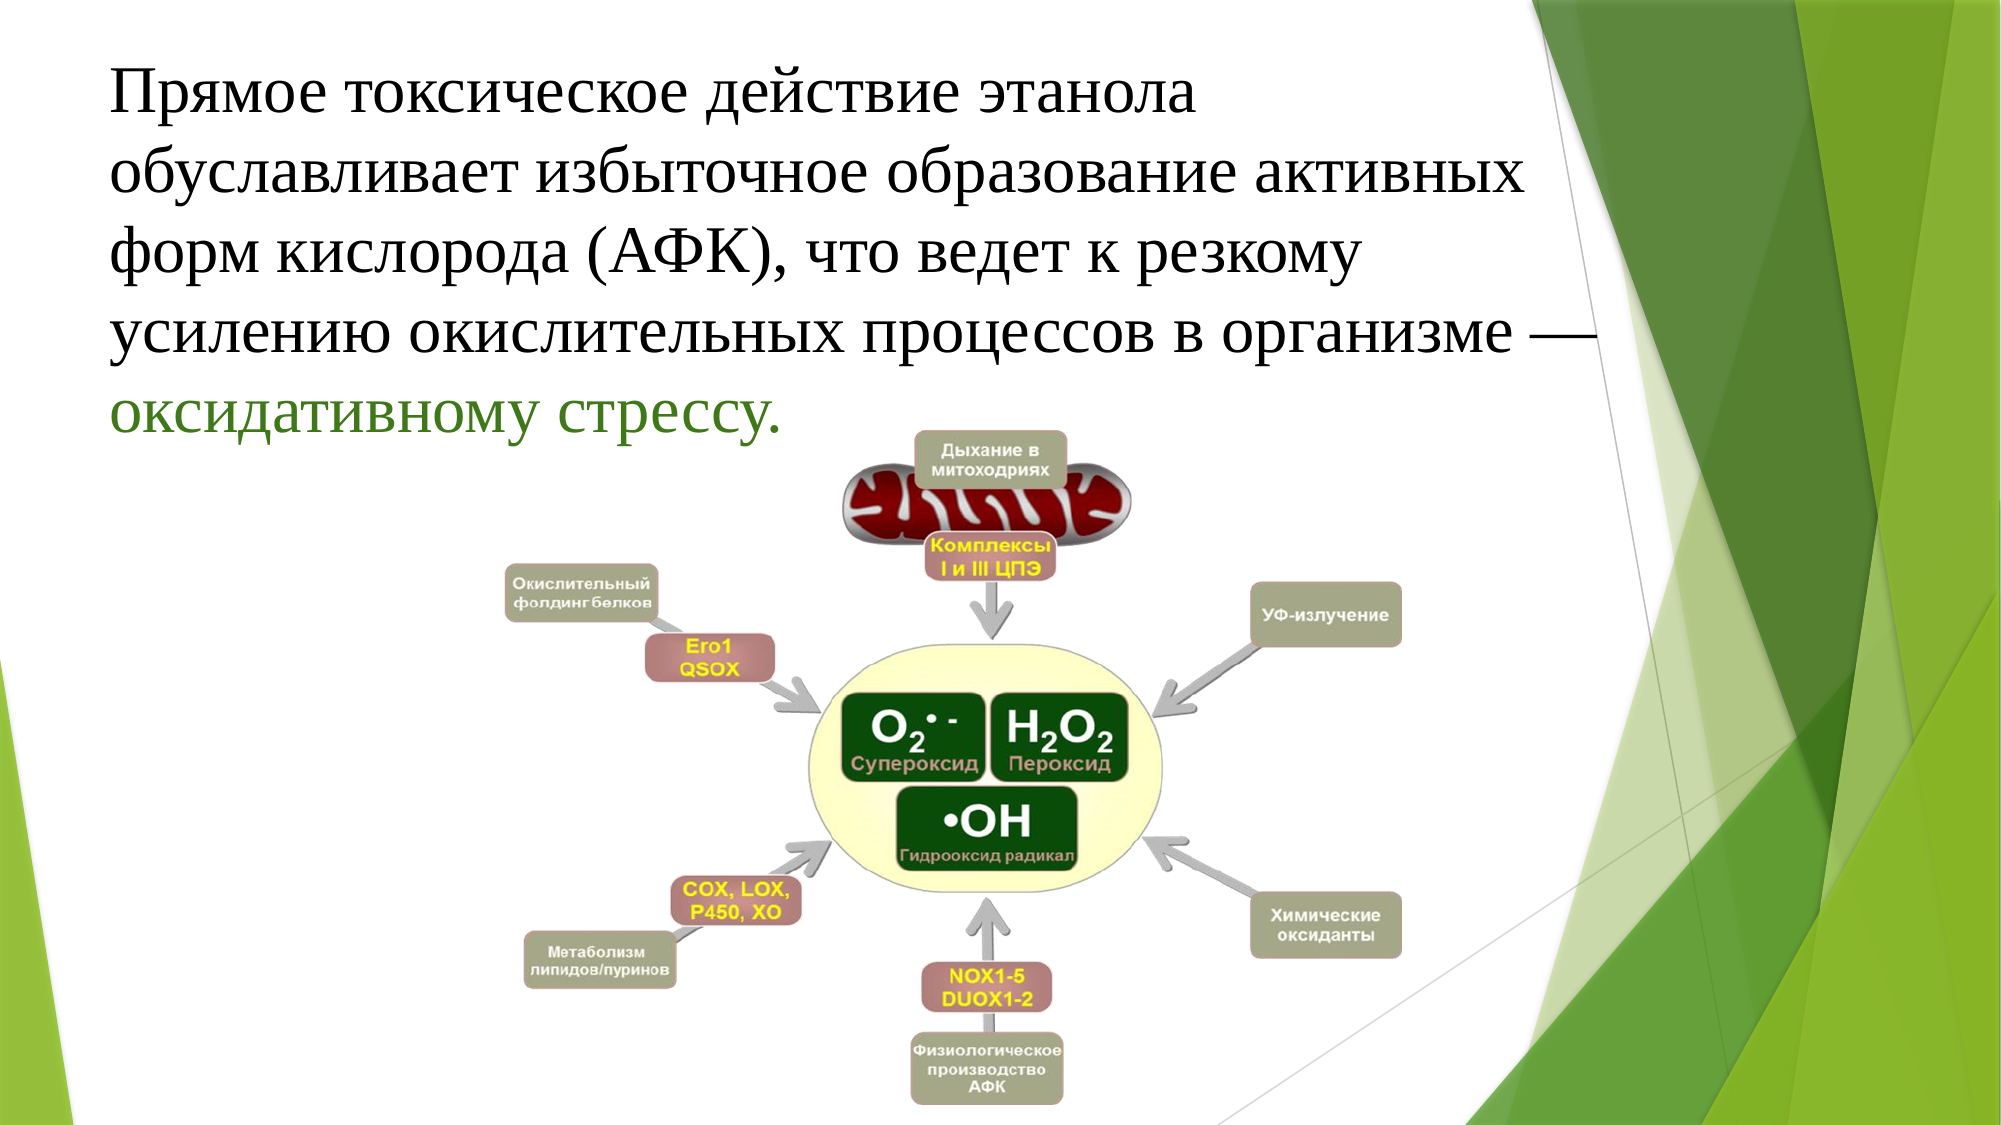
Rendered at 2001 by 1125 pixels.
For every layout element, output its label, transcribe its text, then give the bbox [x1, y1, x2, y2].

picture [500, 429, 1402, 1106]
text_box Прямое токсическое действие этанола обуславливает избыточное образование активных форм кислорода (АФК), что ведет к резкому усилению окислительных процессов в организме ― оксидативному стрессу. [94, 38, 1627, 453]
